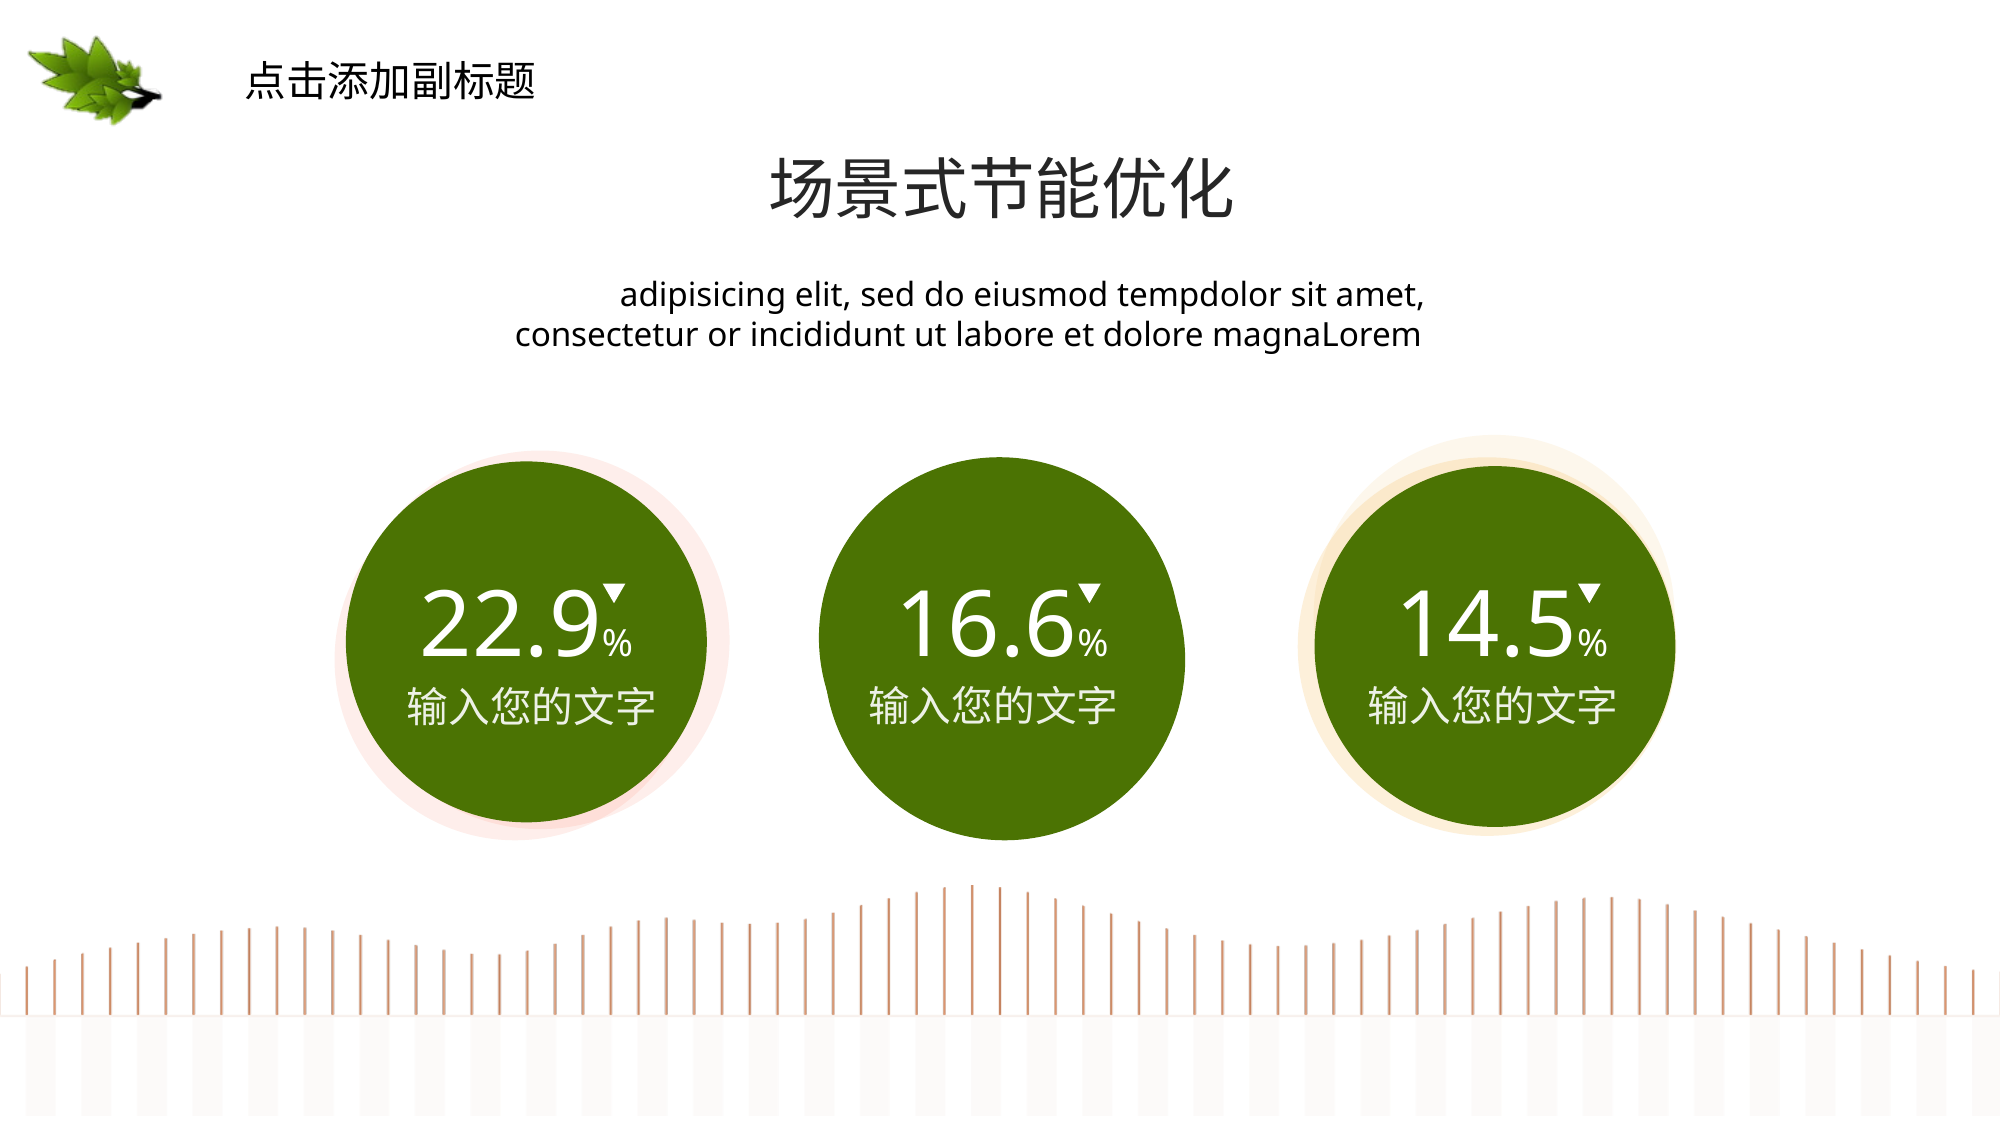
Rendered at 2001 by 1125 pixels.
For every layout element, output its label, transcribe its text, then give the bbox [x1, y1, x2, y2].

text_box [823, 478, 1187, 842]
text_box [817, 456, 1177, 685]
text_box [390, 557, 674, 740]
text_box [1296, 456, 1678, 837]
text_box [333, 559, 672, 842]
text_box 点击添加副标题 [229, 46, 610, 112]
text_box [344, 460, 708, 824]
text_box [401, 449, 731, 820]
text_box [852, 557, 1135, 739]
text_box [1351, 557, 1635, 739]
text_box 场景式节能优化 [753, 139, 1251, 235]
picture [0, 884, 2000, 1116]
picture [18, 23, 182, 132]
text_box adipisicing elit, sed do eiusmod tempdolor sit amet, consectetur or incididunt ut labore et dolore magnaLorem [500, 265, 1500, 361]
text_box [1313, 465, 1677, 828]
text_box [1329, 433, 1676, 616]
